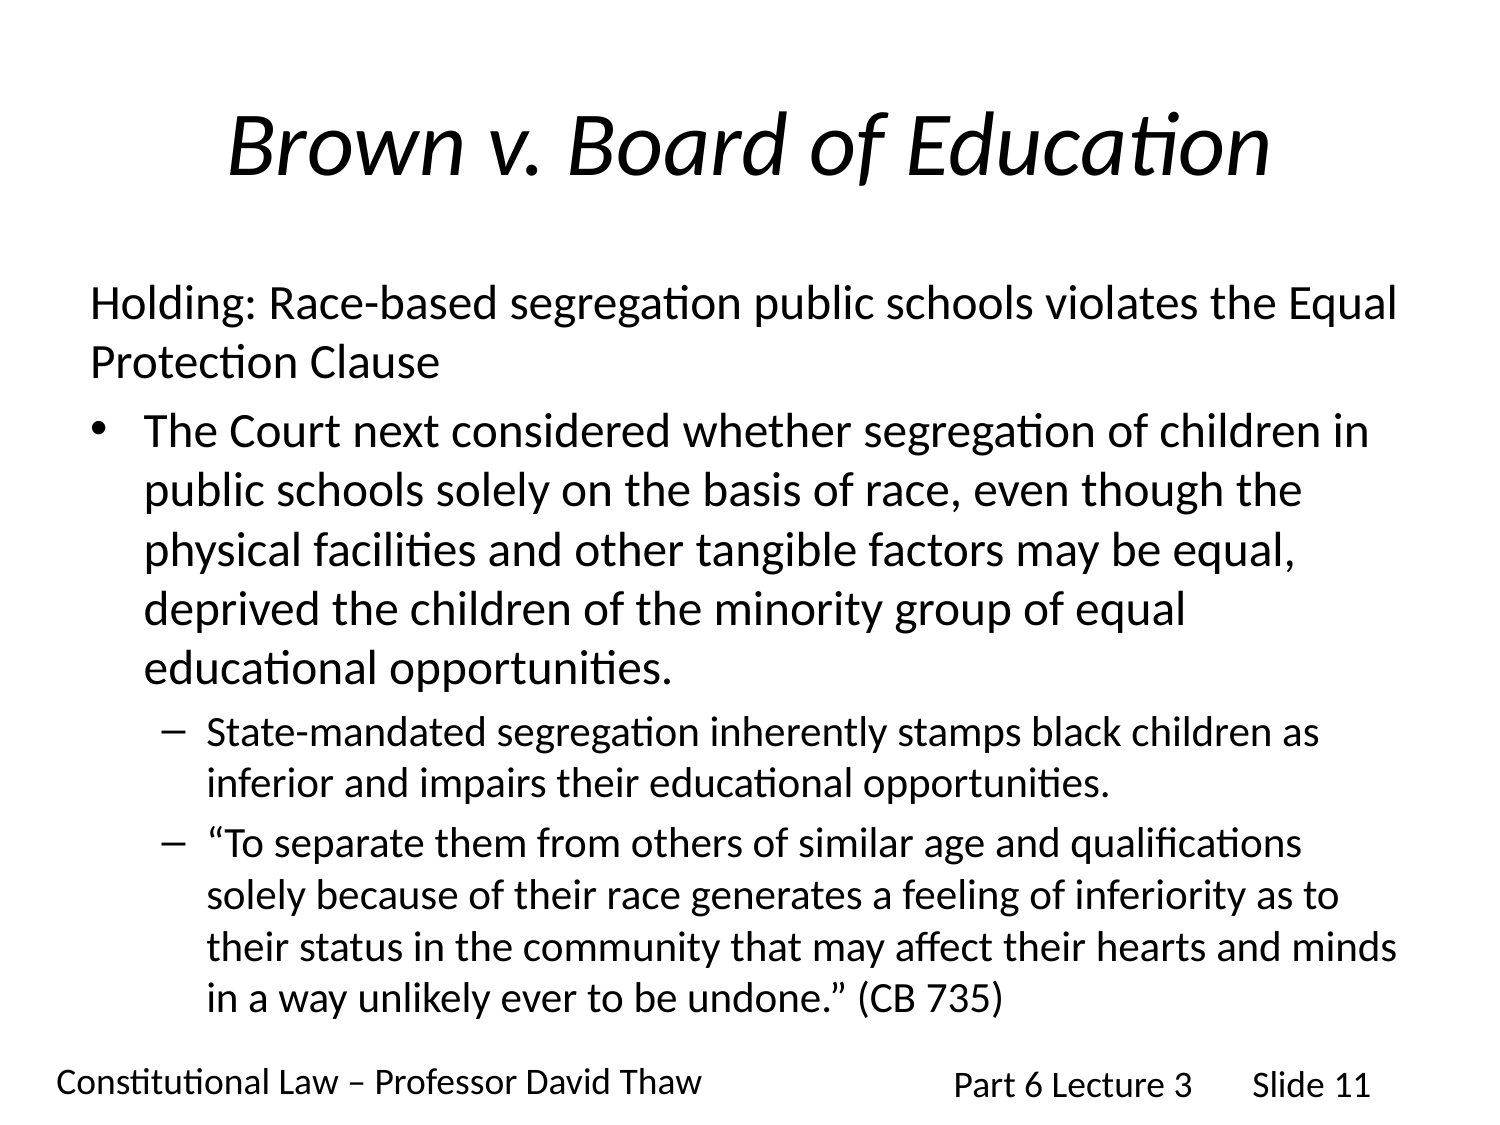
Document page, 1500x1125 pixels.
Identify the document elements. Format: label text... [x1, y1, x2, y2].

title Brown v. Board of Education [75, 45, 1425, 233]
list Holding: Race-based segregation public schools violates the Equal Protection Clause The Court next considered whether segregation of children in public schools solely on the basis of race, even though the physical facilities and other tangible factors may be equal, deprived the children of the minority group of equal educational opportunities. State-mandated segregation inherently stamps black children as inferior and impairs their educational opportunities. “To separate them from others of similar age and qualifications solely because of their race generates a feeling of inferiority as to their status in the community that may affect their hearts and minds in a way unlikely ever to be undone.” (CB 735) [75, 262, 1425, 1038]
